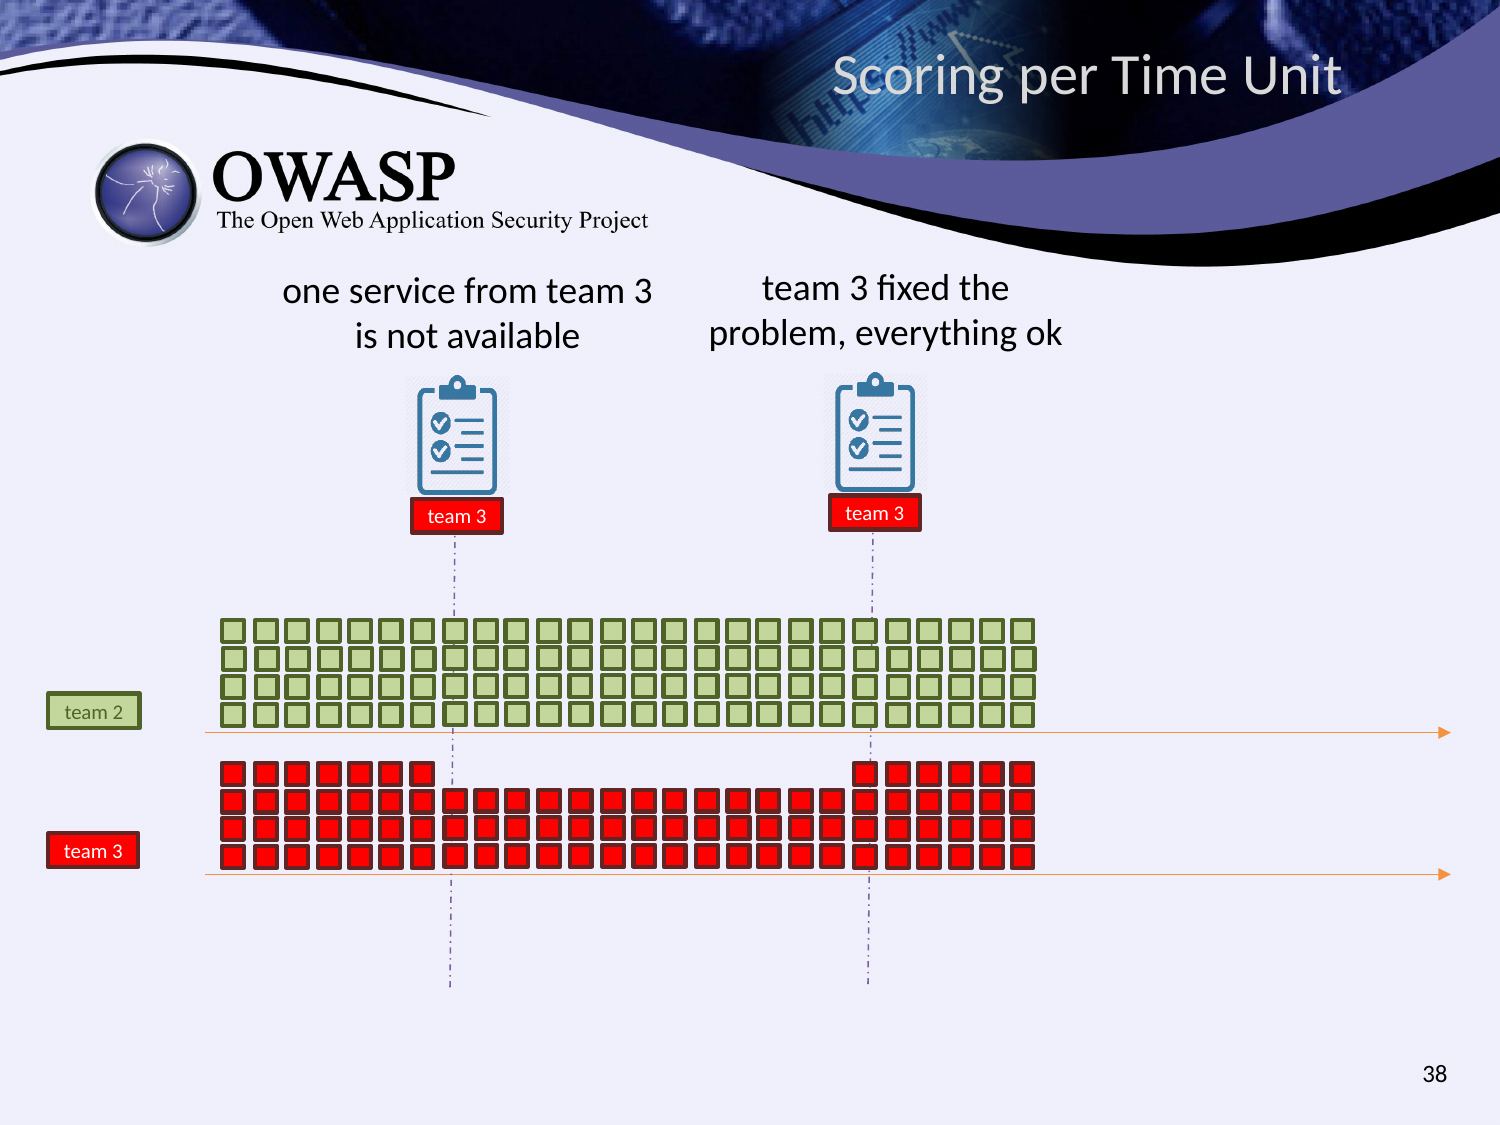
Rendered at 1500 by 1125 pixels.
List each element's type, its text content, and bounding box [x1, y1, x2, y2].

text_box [221, 619, 246, 868]
title Scoring per Time Unit [699, 12, 1475, 130]
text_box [683, 255, 1088, 985]
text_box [886, 619, 911, 868]
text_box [265, 258, 670, 622]
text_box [853, 619, 878, 868]
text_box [632, 619, 656, 867]
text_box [820, 619, 844, 867]
text_box 38 [1350, 1050, 1463, 1095]
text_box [601, 619, 625, 867]
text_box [265, 871, 670, 988]
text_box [1011, 619, 1035, 868]
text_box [348, 619, 373, 868]
picture [0, 0, 1500, 1125]
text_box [980, 619, 1005, 868]
text_box team 3 [46, 831, 140, 869]
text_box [569, 619, 592, 867]
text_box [285, 619, 310, 868]
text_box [757, 619, 780, 867]
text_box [505, 619, 528, 867]
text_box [663, 619, 678, 867]
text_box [537, 619, 561, 867]
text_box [789, 619, 813, 867]
text_box team 2 [46, 691, 142, 730]
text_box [317, 619, 342, 868]
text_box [379, 619, 403, 868]
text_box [475, 619, 498, 867]
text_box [917, 619, 942, 868]
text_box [443, 619, 467, 867]
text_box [411, 619, 435, 868]
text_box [254, 619, 279, 868]
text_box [949, 619, 974, 868]
